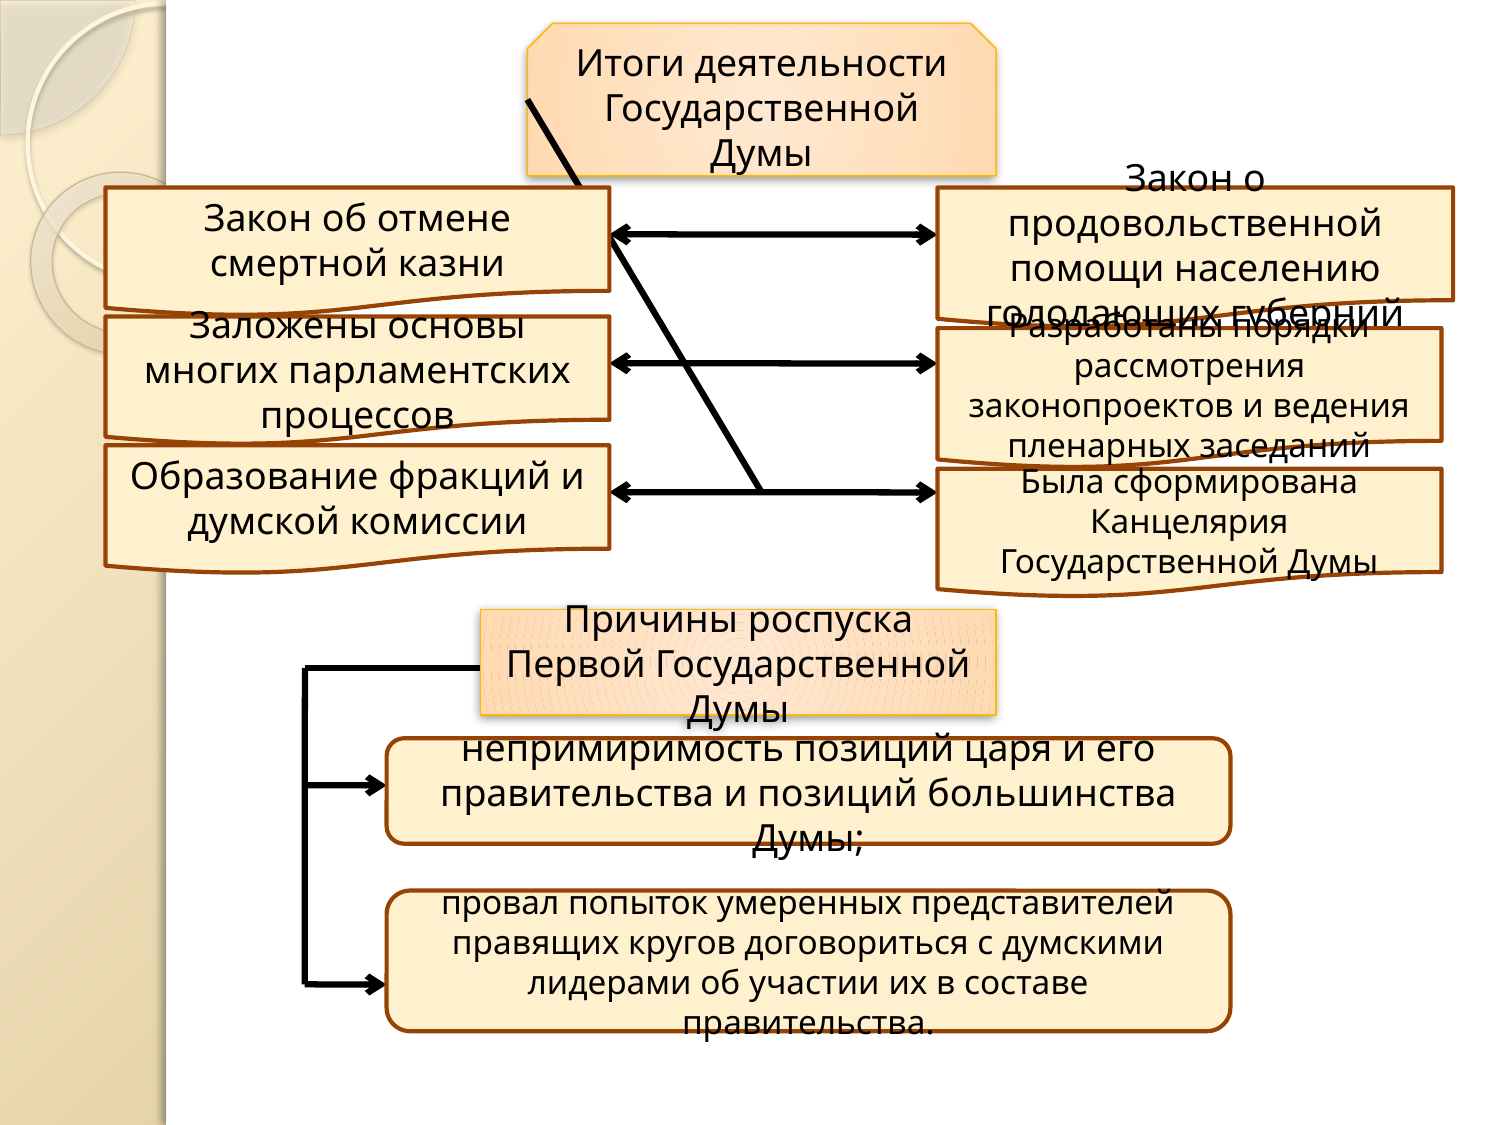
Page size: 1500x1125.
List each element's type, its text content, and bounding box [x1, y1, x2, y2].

text_box Образование фракций и думской комиссии [103, 443, 612, 575]
text_box Итоги деятельности Государственной Думы [526, 22, 997, 177]
text_box Была сформирована Канцелярия Государственной Думы [935, 466, 1444, 599]
text_box Заложены основы многих парламентских процессов [103, 314, 612, 443]
text_box Разработаны порядки рассмотрения законопроектов и ведения пленарных заседаний [935, 326, 1444, 466]
text_box Причины роспуска Первой Государственной Думы [480, 609, 997, 716]
text_box непримиримость позиций царя и его правительства и позиций большинства Думы; [384, 736, 1233, 846]
text_box Закон об отмене смертной казни [103, 185, 612, 314]
text_box Закон о продовольственной помощи населению голодающих губерний [935, 185, 1456, 326]
text_box провал попыток умеренных представителей правящих кругов договориться с думскими лидерами об участии их в составе правительства. [384, 888, 1233, 1034]
